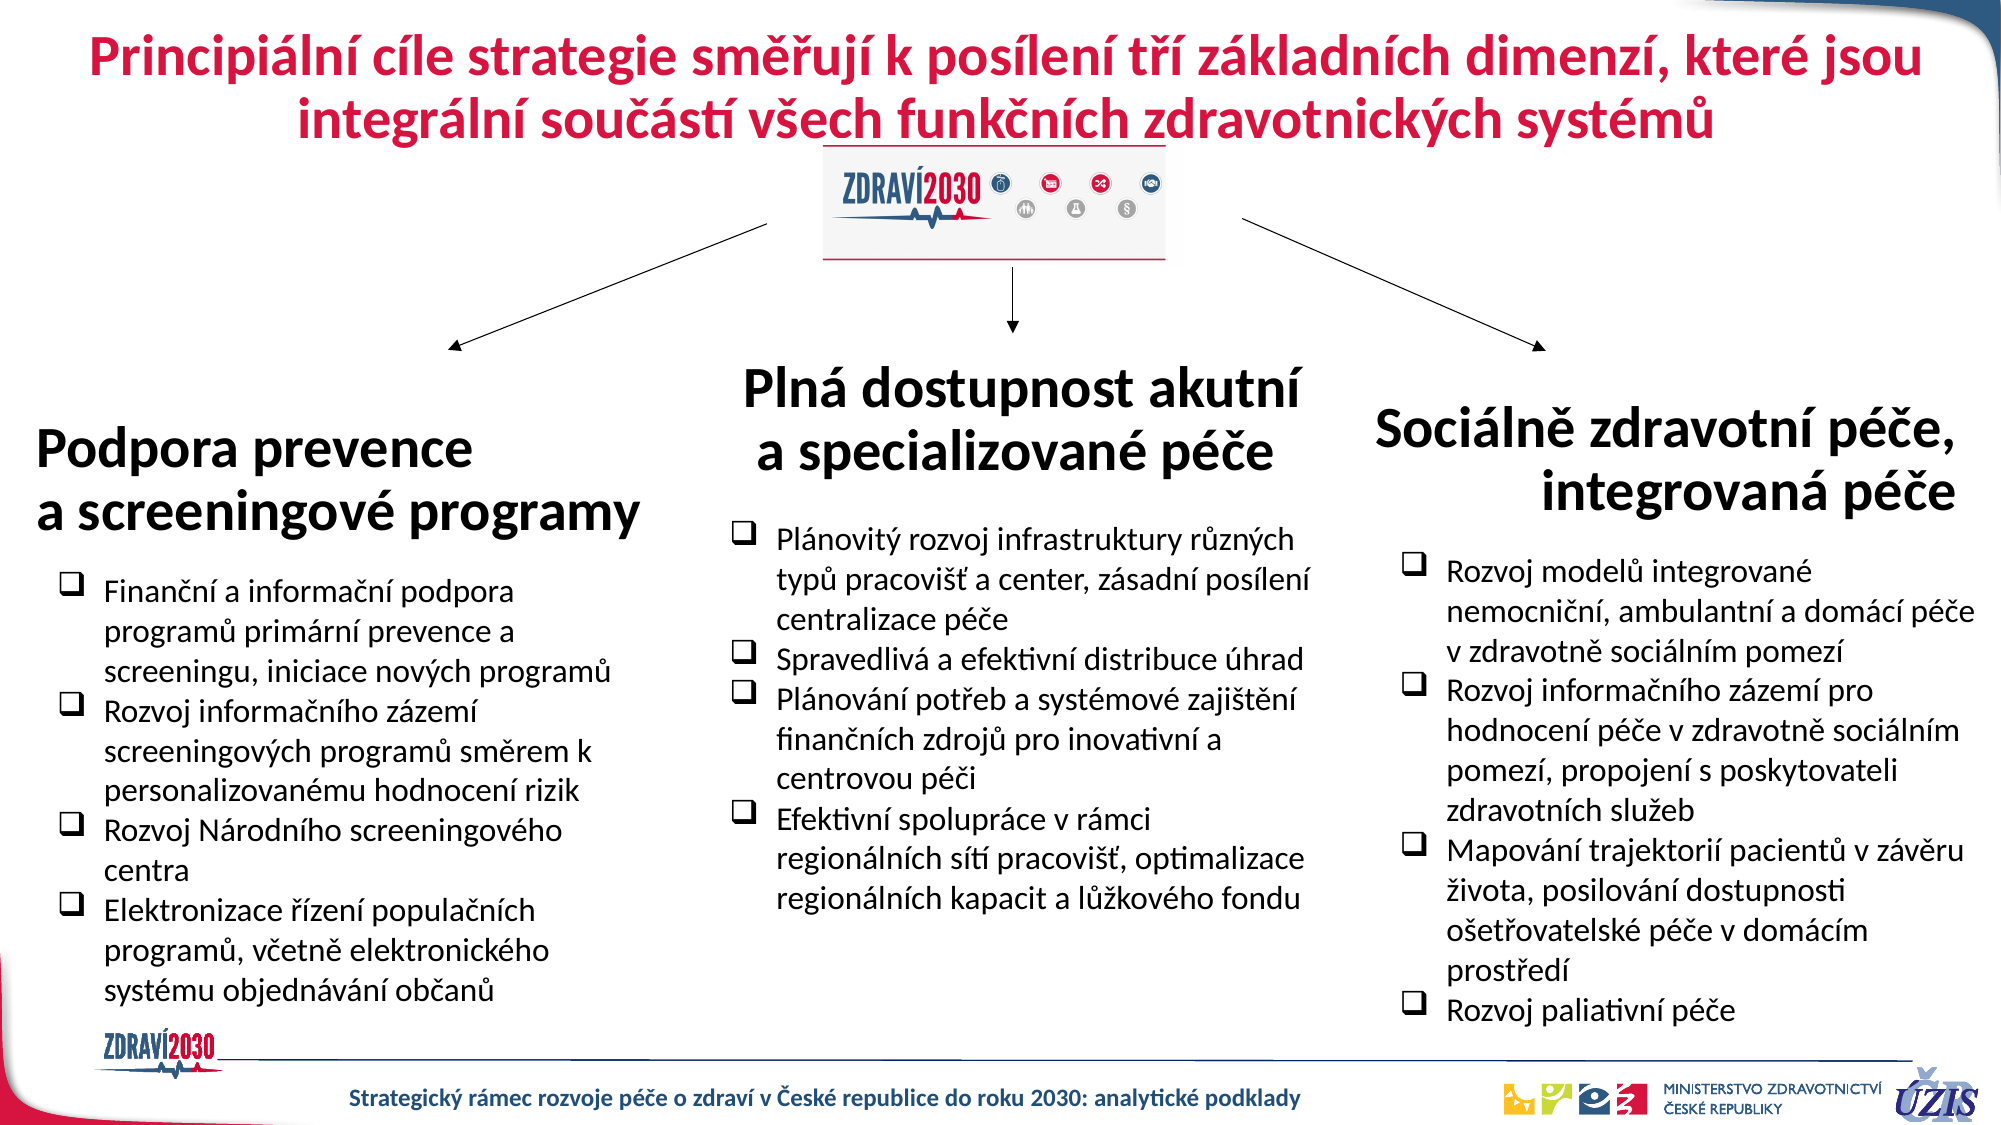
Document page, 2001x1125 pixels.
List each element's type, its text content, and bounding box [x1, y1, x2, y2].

text_box Plná dostupnost akutní a specializované péče [714, 349, 1330, 518]
picture [94, 1028, 223, 1079]
picture [822, 138, 1184, 267]
text_box Plánovitý rozvoj infrastruktury různých typů pracovišť a center, zásadní posílení centralizace péče Spravedlivá a efektivní distribuce úhrad Plánování potřeb a systémové zajištění finančních zdrojů pro inovativní a centrovou péči Efektivní spolupráce v rámci regionálních sítí pracovišť, optimalizace regionálních kapacit a lůžkového fondu [714, 509, 1328, 924]
text_box Podpora prevence a screeningové programy [21, 409, 714, 578]
text_box Finanční a informační podpora programů primární prevence a screeningu, iniciace nových programů Rozvoj informačního zázemí screeningových programů směrem k personalizovanému hodnocení rizik Rozvoj Národního screeningového centra Elektronizace řízení populačních programů, včetně elektronického systému objednávání občanů [42, 561, 658, 1016]
title Principiální cíle strategie směřují k posílení tří základních dimenzí, které jsou integrální součástí všech funkčních zdravotnických systémů [61, 17, 1953, 281]
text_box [1242, 218, 1546, 351]
text_box Rozvoj modelů integrované nemocniční, ambulantní a domácí péče v zdravotně sociálním pomezí Rozvoj informačního zázemí pro hodnocení péče v zdravotně sociálním pomezí, propojení s poskytovateli zdravotních služeb Mapování trajektorií pacientů v závěru života, posilování dostupnosti ošetřovatelské péče v domácím prostředí Rozvoj paliativní péče [1384, 541, 2000, 1036]
text_box Sociálně zdravotní péče, integrovaná péče [1344, 390, 1972, 558]
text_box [447, 223, 768, 350]
